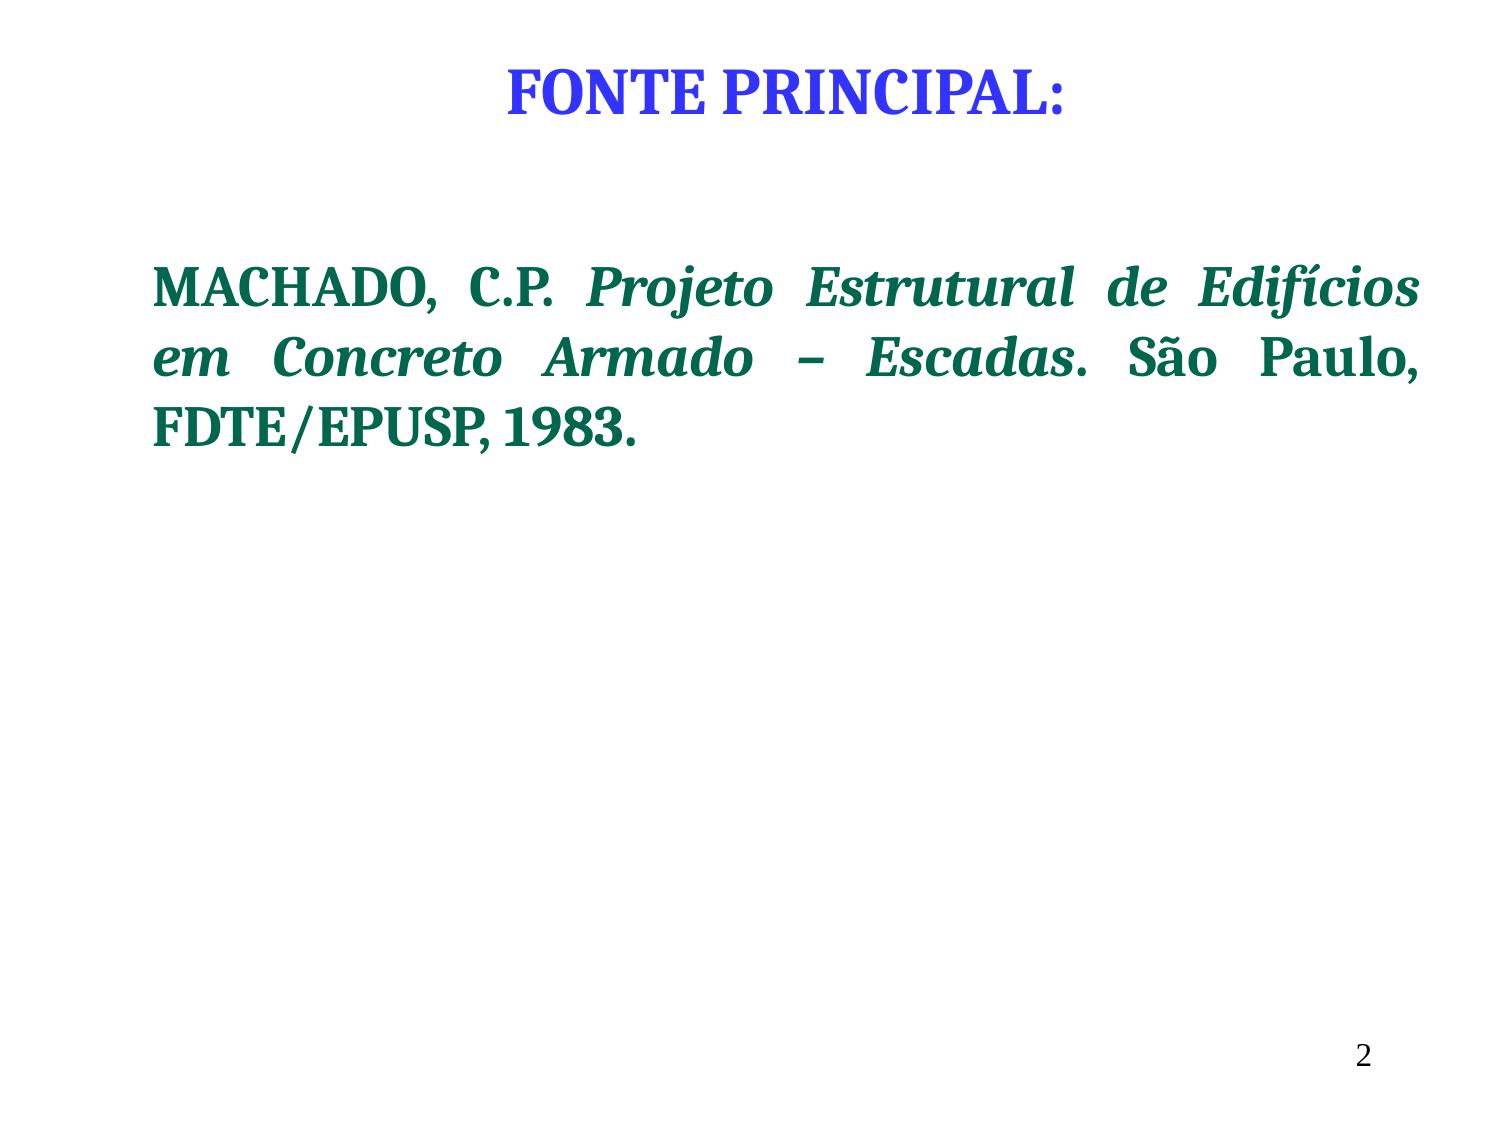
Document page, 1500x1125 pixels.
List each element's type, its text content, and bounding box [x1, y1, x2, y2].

text_box FONTE PRINCIPAL: MACHADO, C.P. Projeto Estrutural de Edifícios em Concreto Armado – Escadas. São Paulo, FDTE/EPUSP, 1983. [137, 40, 1436, 535]
slide_number 2 [1074, 1025, 1388, 1101]
